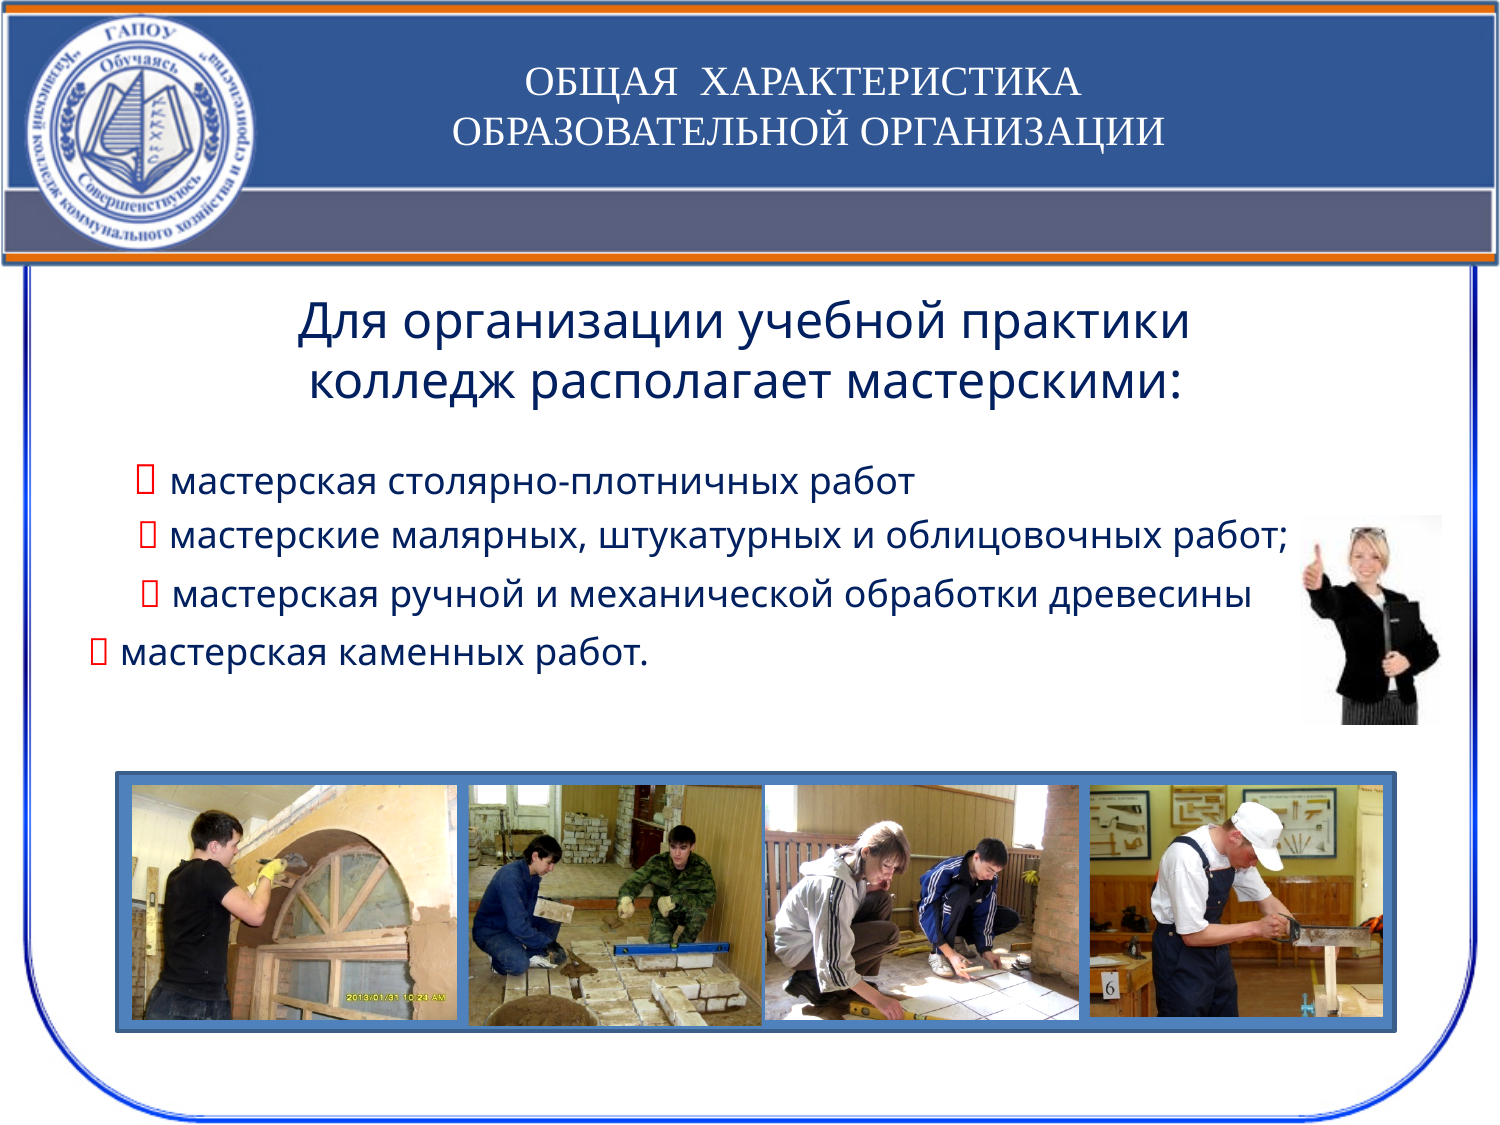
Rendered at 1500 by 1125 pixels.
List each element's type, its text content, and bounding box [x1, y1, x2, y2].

text_box Для организации учебной практики колледж располагает мастерскими: [280, 281, 1211, 416]
text_box  мастерские малярных, штукатурных и облицовочных работ; [122, 503, 1305, 564]
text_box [116, 773, 1395, 1032]
text_box  мастерская ручной и механической обработки древесины [124, 562, 1269, 623]
picture [0, 0, 1500, 1125]
text_box  мастерская столярно-плотничных работ [109, 445, 931, 511]
text_box  мастерская каменных работ. [72, 621, 665, 681]
text_box ОБЩАЯ ХАРАКТЕРИСТИКА ОБРАЗОВАТЕЛЬНОЙ ОРГАНИЗАЦИИ [436, 46, 1181, 162]
